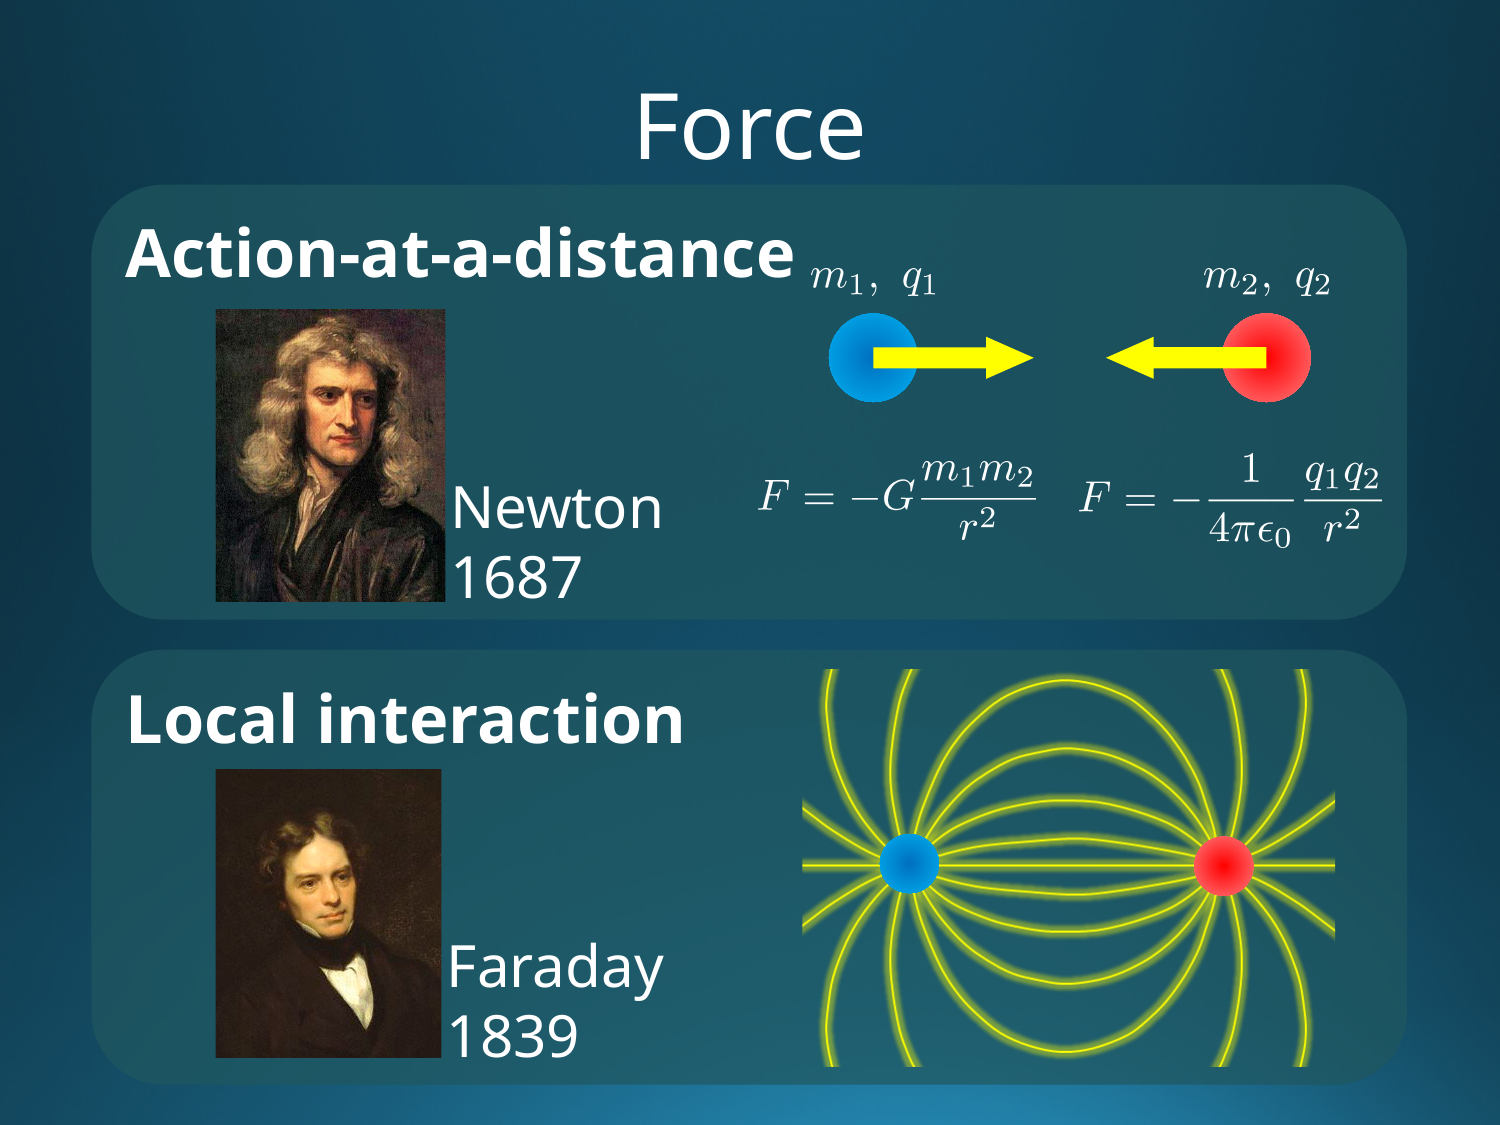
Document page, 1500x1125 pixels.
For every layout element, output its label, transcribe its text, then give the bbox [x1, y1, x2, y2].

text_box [91, 649, 1408, 1085]
picture [0, 0, 1500, 1125]
title Force [103, 21, 1397, 184]
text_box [91, 184, 1408, 620]
